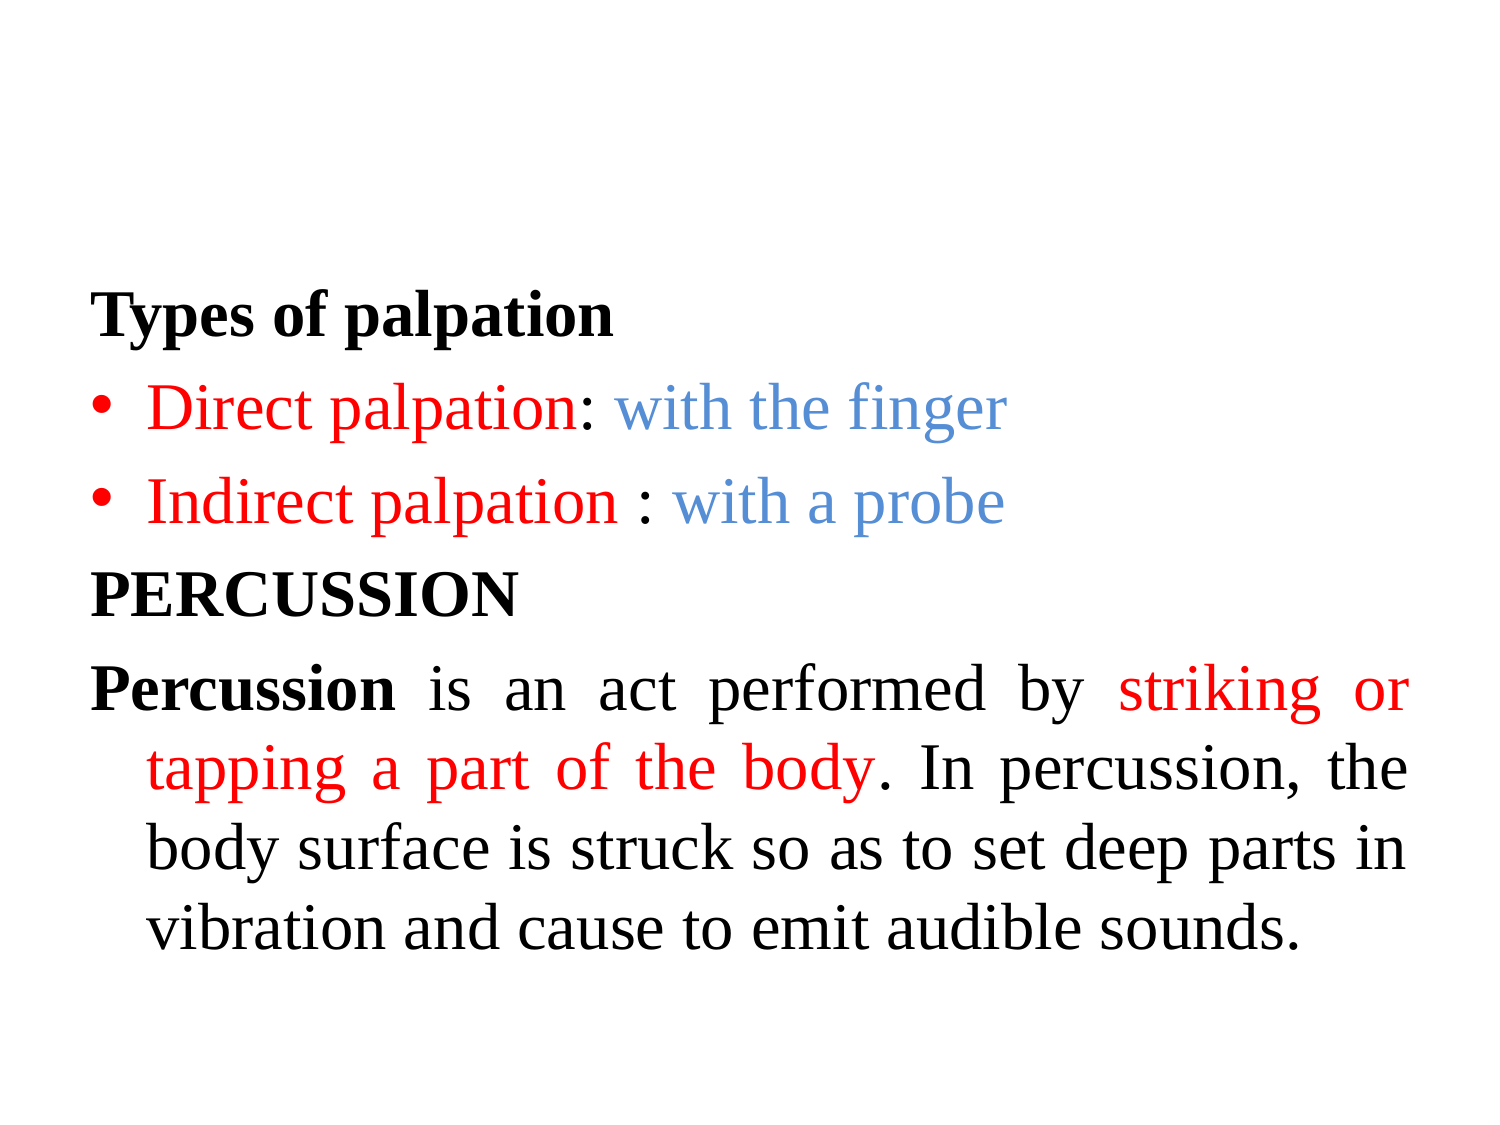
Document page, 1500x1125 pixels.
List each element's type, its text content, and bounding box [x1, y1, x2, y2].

list Types of palpation Direct palpation: with the finger Indirect palpation : with a probe PERCUSSION Percussion is an act performed by striking or tapping a part of the body. In percussion, the body surface is struck so as to set deep parts in vibration and cause to emit audible sounds. [75, 262, 1425, 1005]
